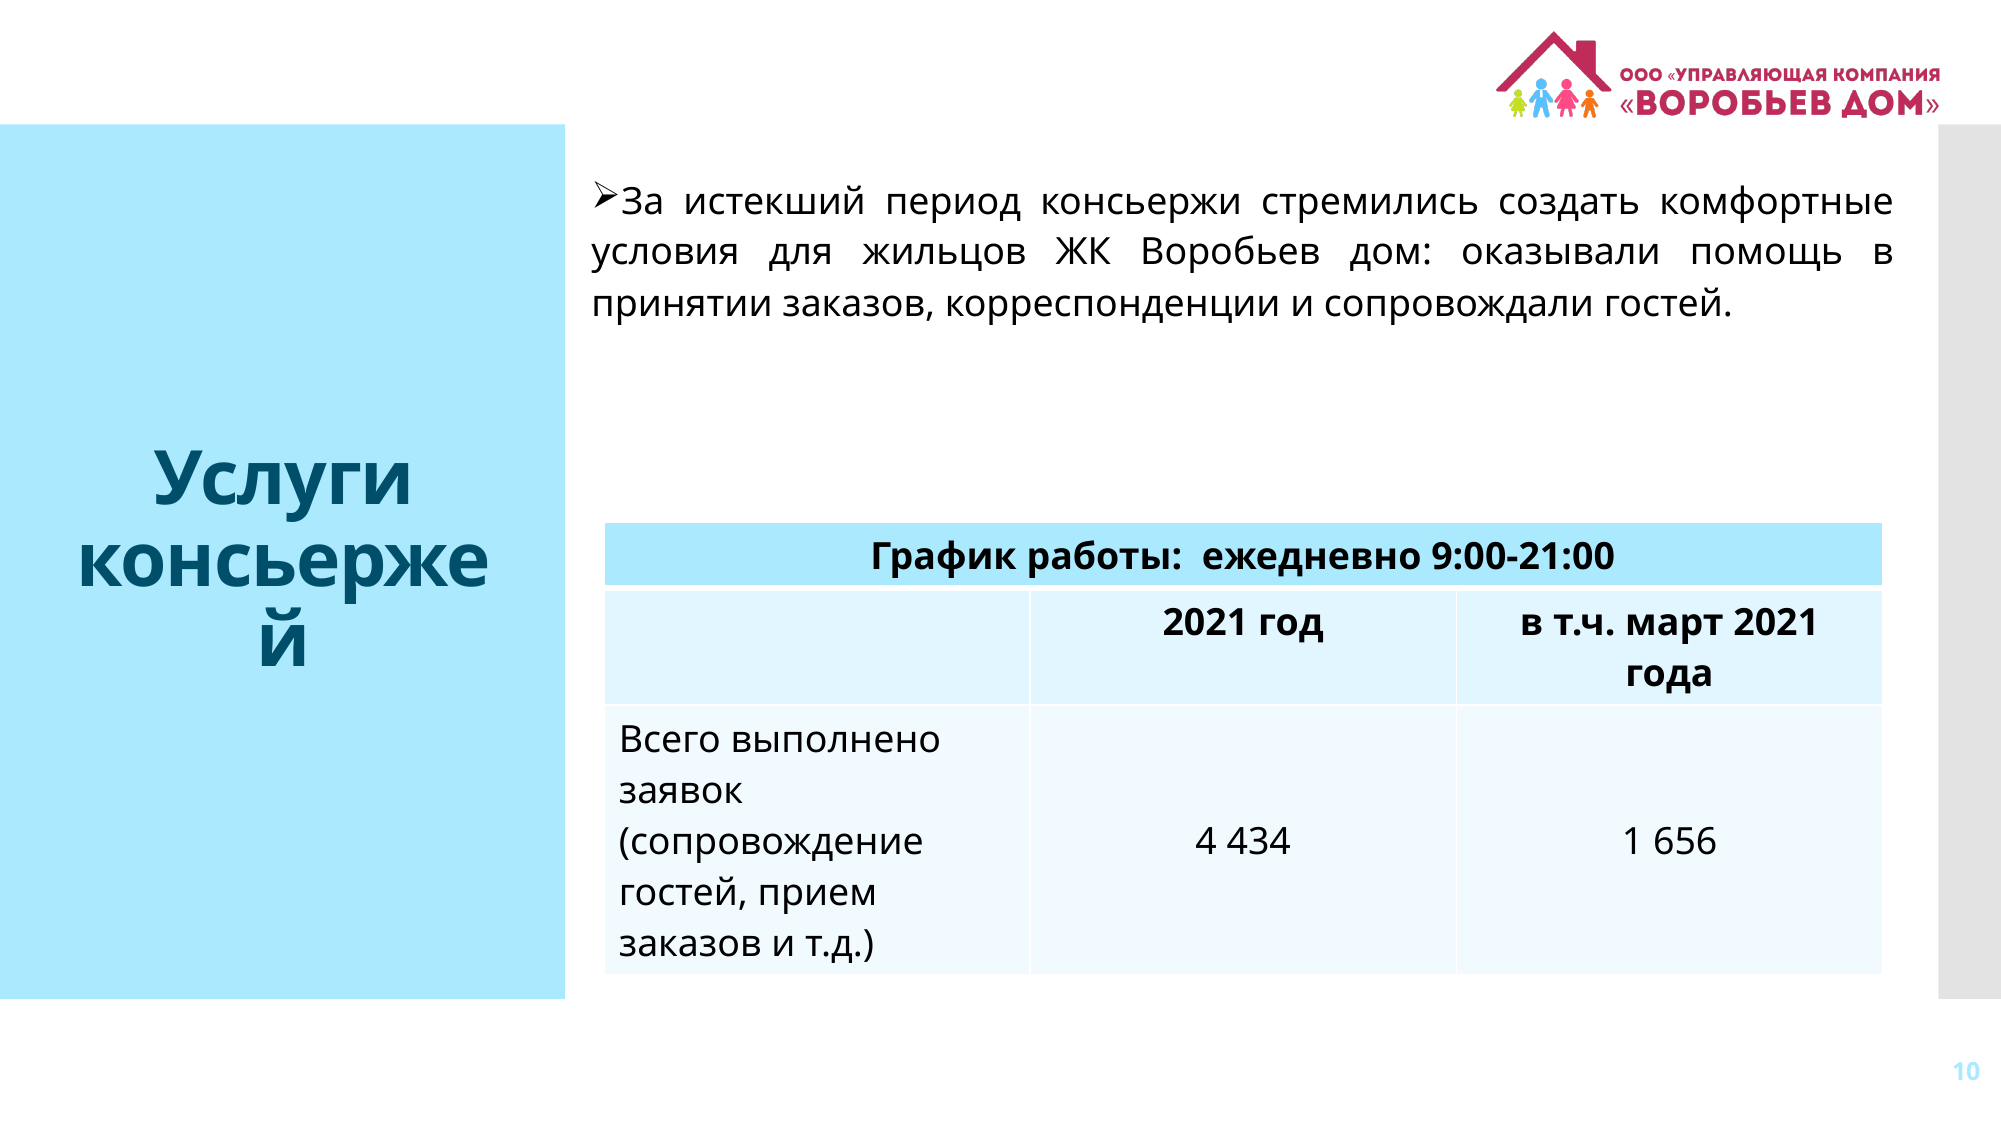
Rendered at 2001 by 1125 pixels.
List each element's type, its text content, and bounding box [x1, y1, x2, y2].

table_cell 4 434 [1031, 706, 1456, 974]
table_cell Всего выполнено заявок (сопровождение гостей, прием заказов и т.д.) [605, 706, 1029, 974]
table_cell 1 656 [1457, 706, 1882, 974]
title Услуги консьержей [41, 184, 525, 940]
table_header График работы: ежедневно 9:00-21:00 [605, 562, 1882, 585]
picture [1495, 31, 1941, 119]
table_cell 2021 год [1031, 591, 1456, 704]
slide_number 10 [1744, 1042, 1996, 1103]
table_cell [605, 591, 1029, 704]
table_cell в т.ч. март 2021 года [1457, 591, 1882, 704]
text_box За истекший период консьержи стремились создать комфортные условия для жильцов ЖК Воробьев дом: оказывали помощь в принятии заказов, корреспонденции и сопровождали гостей. [576, 0, 1910, 562]
